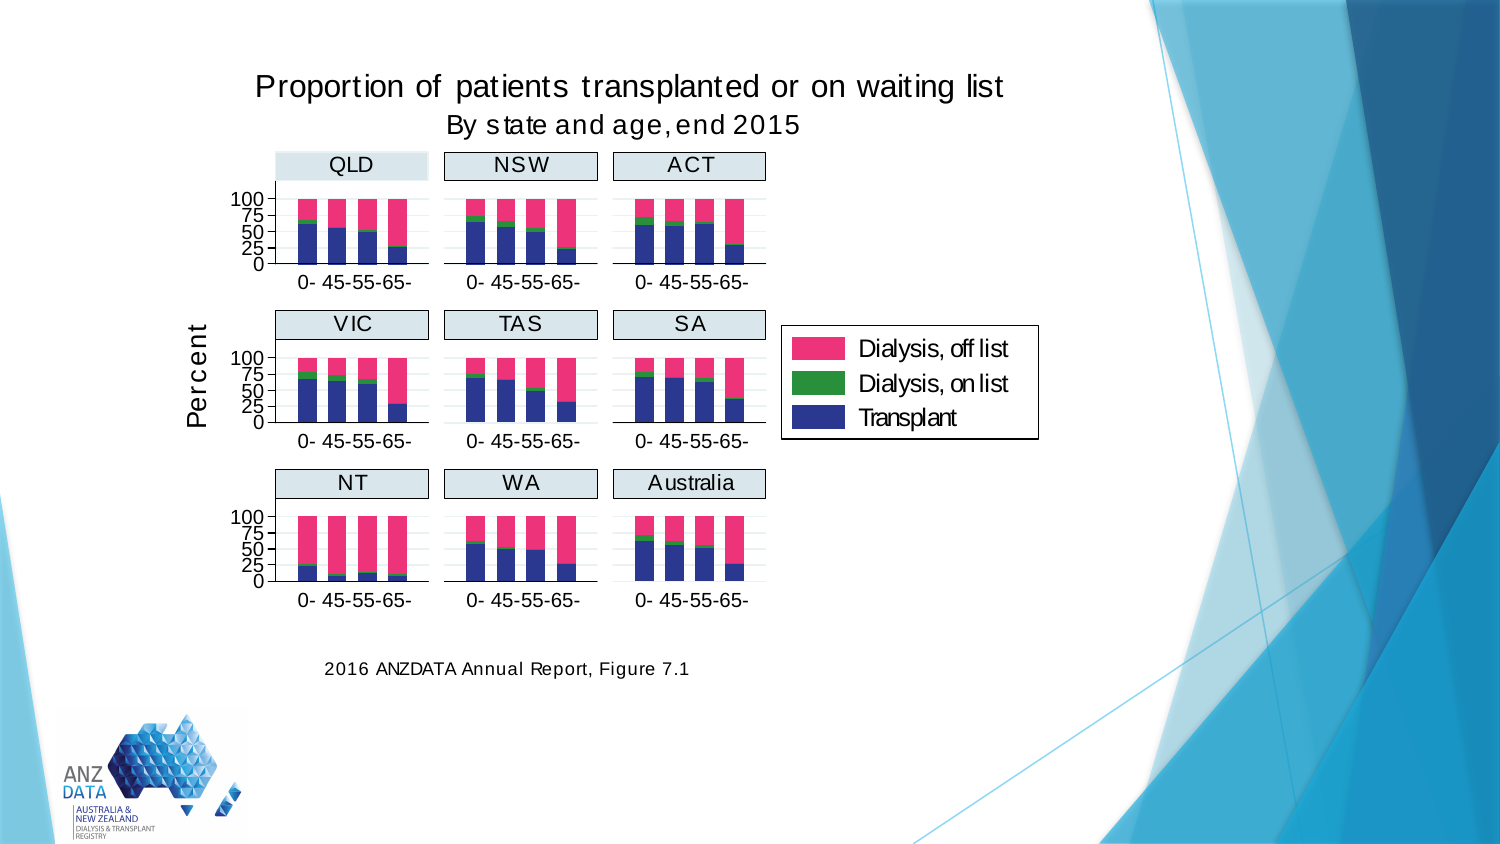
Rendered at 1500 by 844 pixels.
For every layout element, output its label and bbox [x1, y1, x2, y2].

picture [55, 708, 247, 844]
list [160, 44, 1071, 707]
